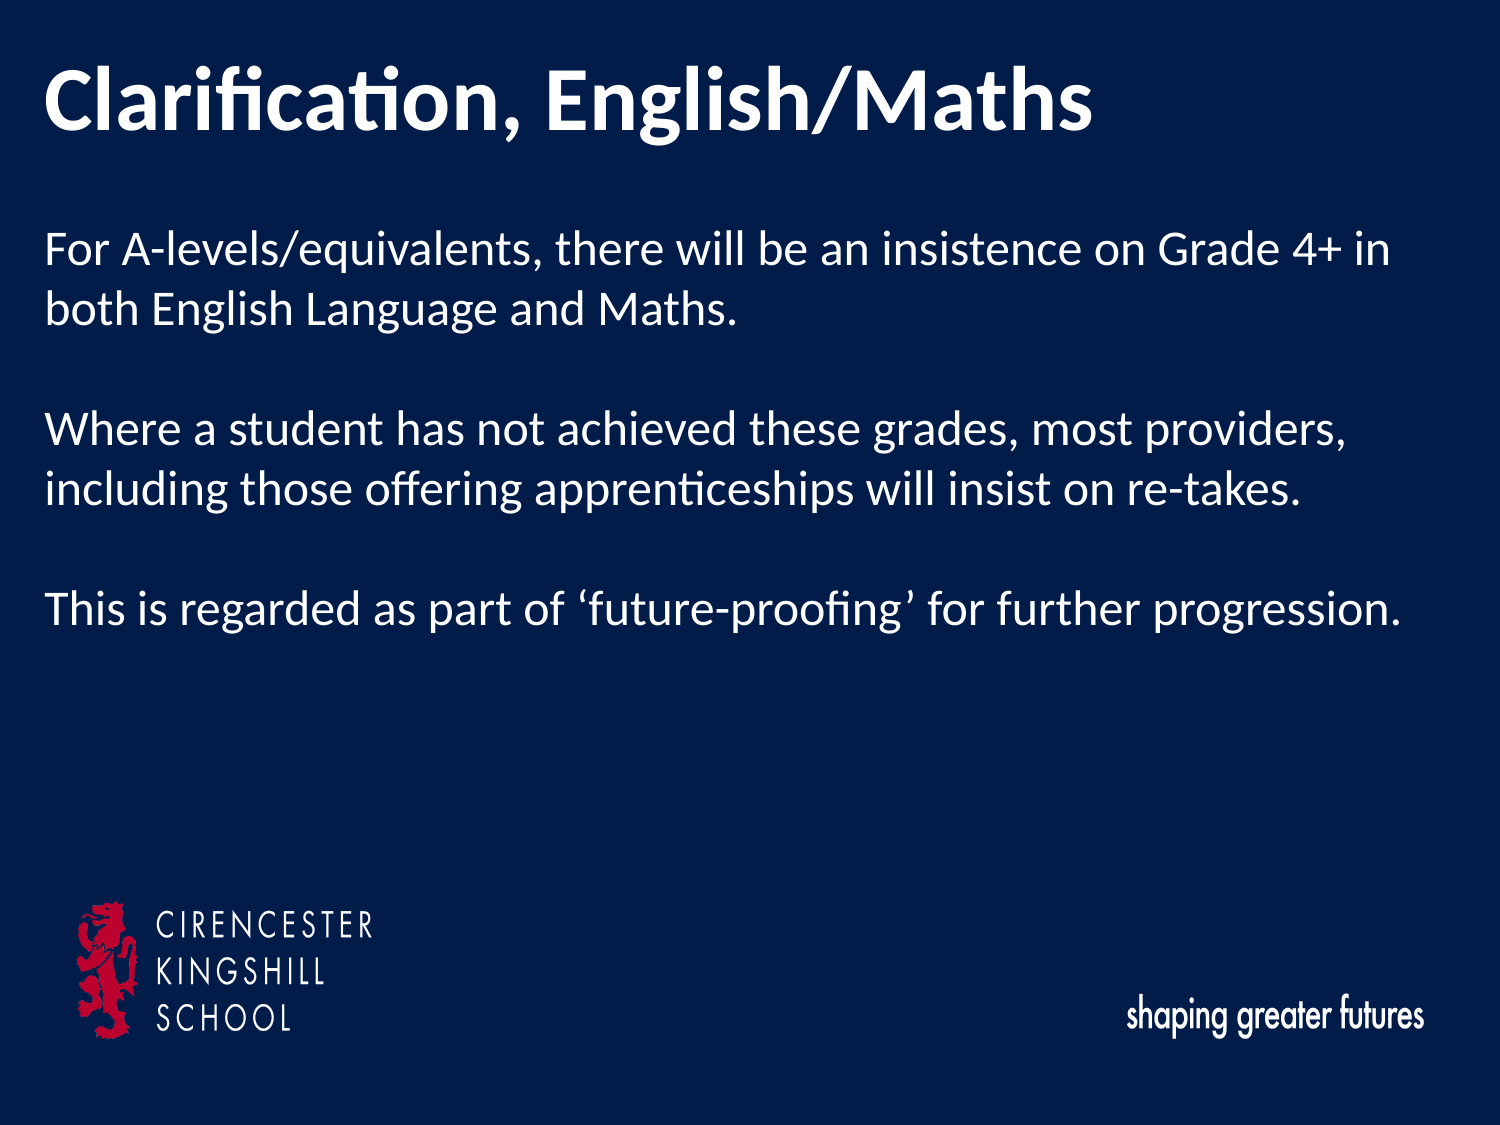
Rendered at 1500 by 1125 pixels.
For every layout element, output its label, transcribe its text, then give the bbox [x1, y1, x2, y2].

title For A-levels/equivalents, there will be an insistence on Grade 4+ in both English Language and Maths. Where a student has not achieved these grades, most providers, including those offering apprenticeships will insist on re-takes. This is regarded as part of ‘future-proofing’ for further progression. [29, 302, 1447, 728]
picture [75, 897, 375, 1043]
text_box Clarification, English/Maths [29, 0, 1414, 188]
picture [1125, 989, 1425, 1043]
